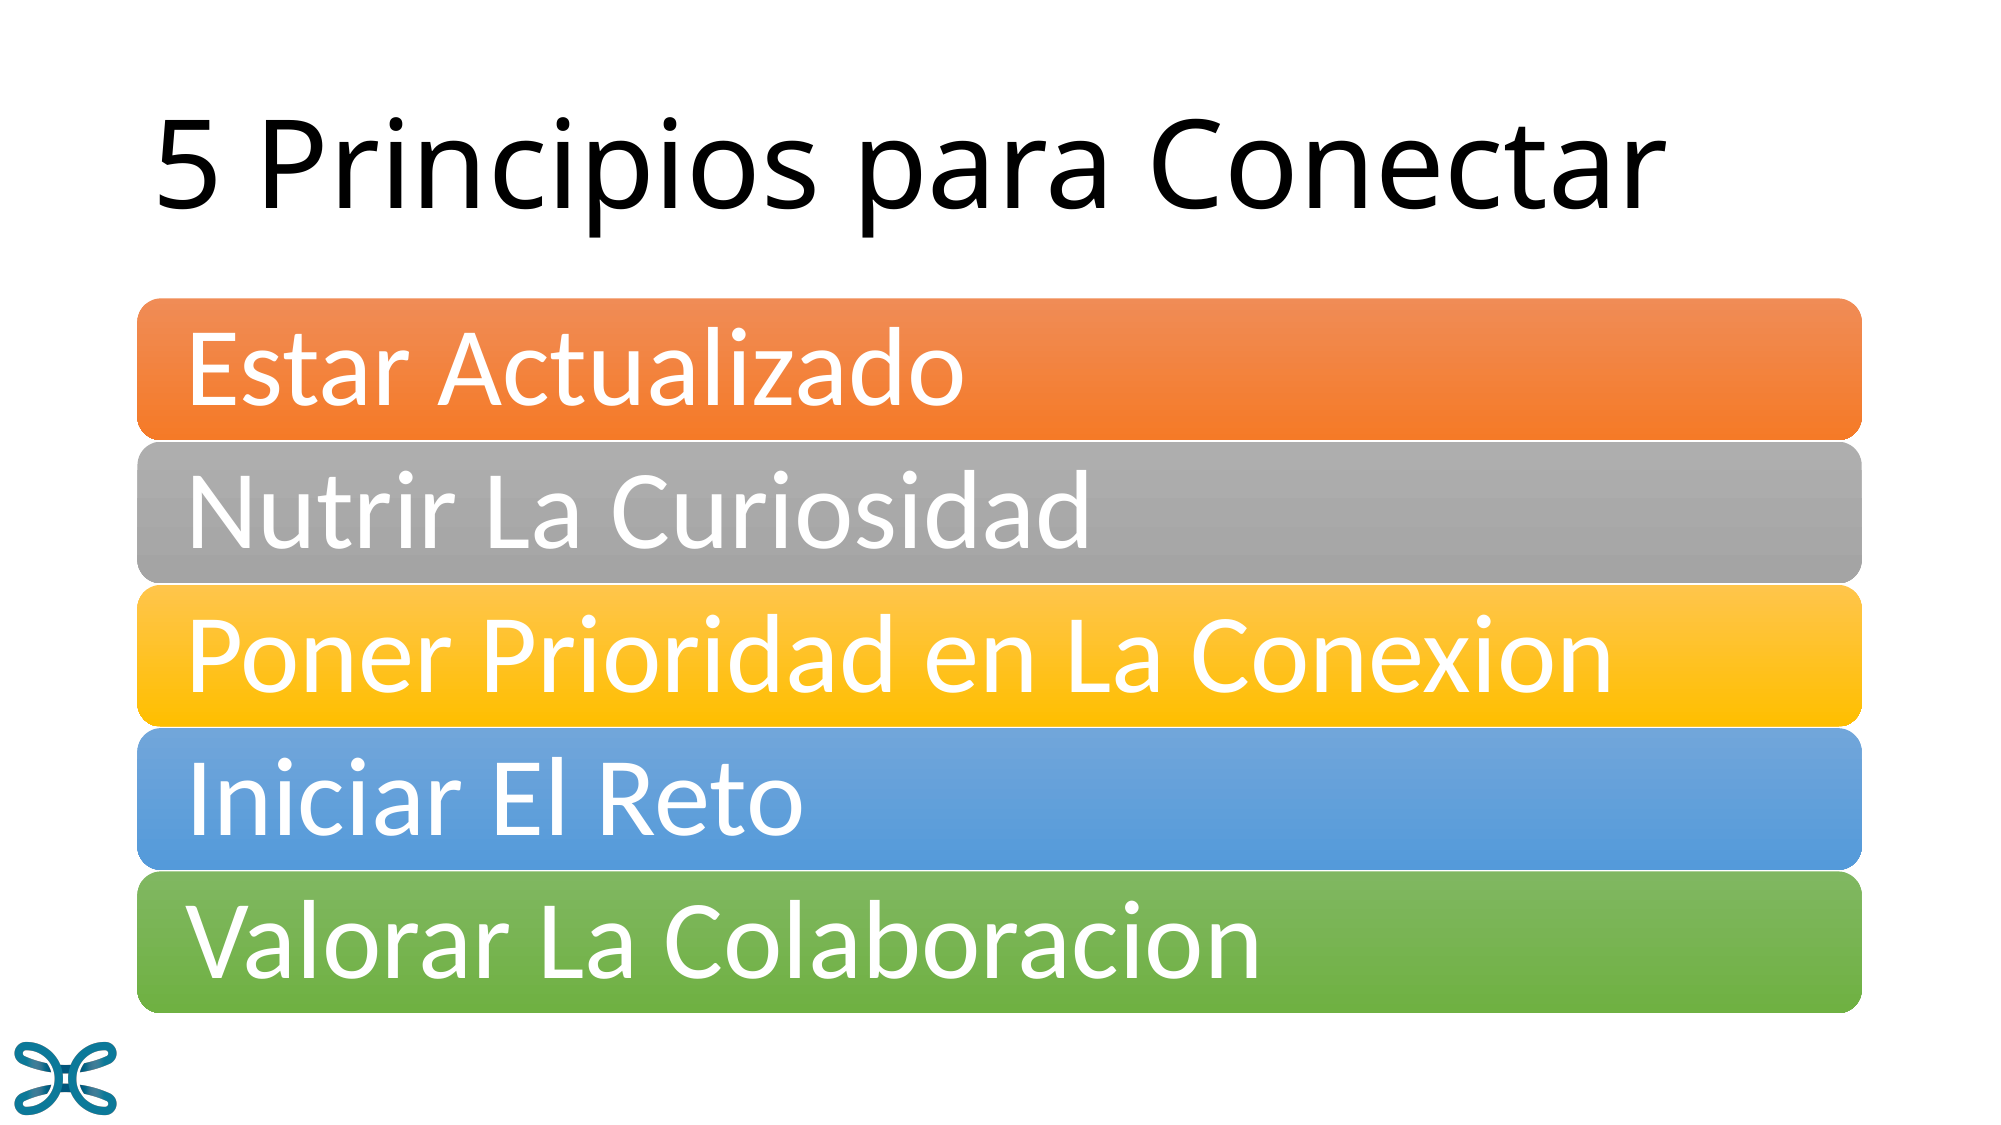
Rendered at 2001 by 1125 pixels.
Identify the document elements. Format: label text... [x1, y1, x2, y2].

picture [0, 1013, 131, 1125]
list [137, 298, 1862, 1014]
title 5 Principios para Conectar [137, 59, 1863, 278]
